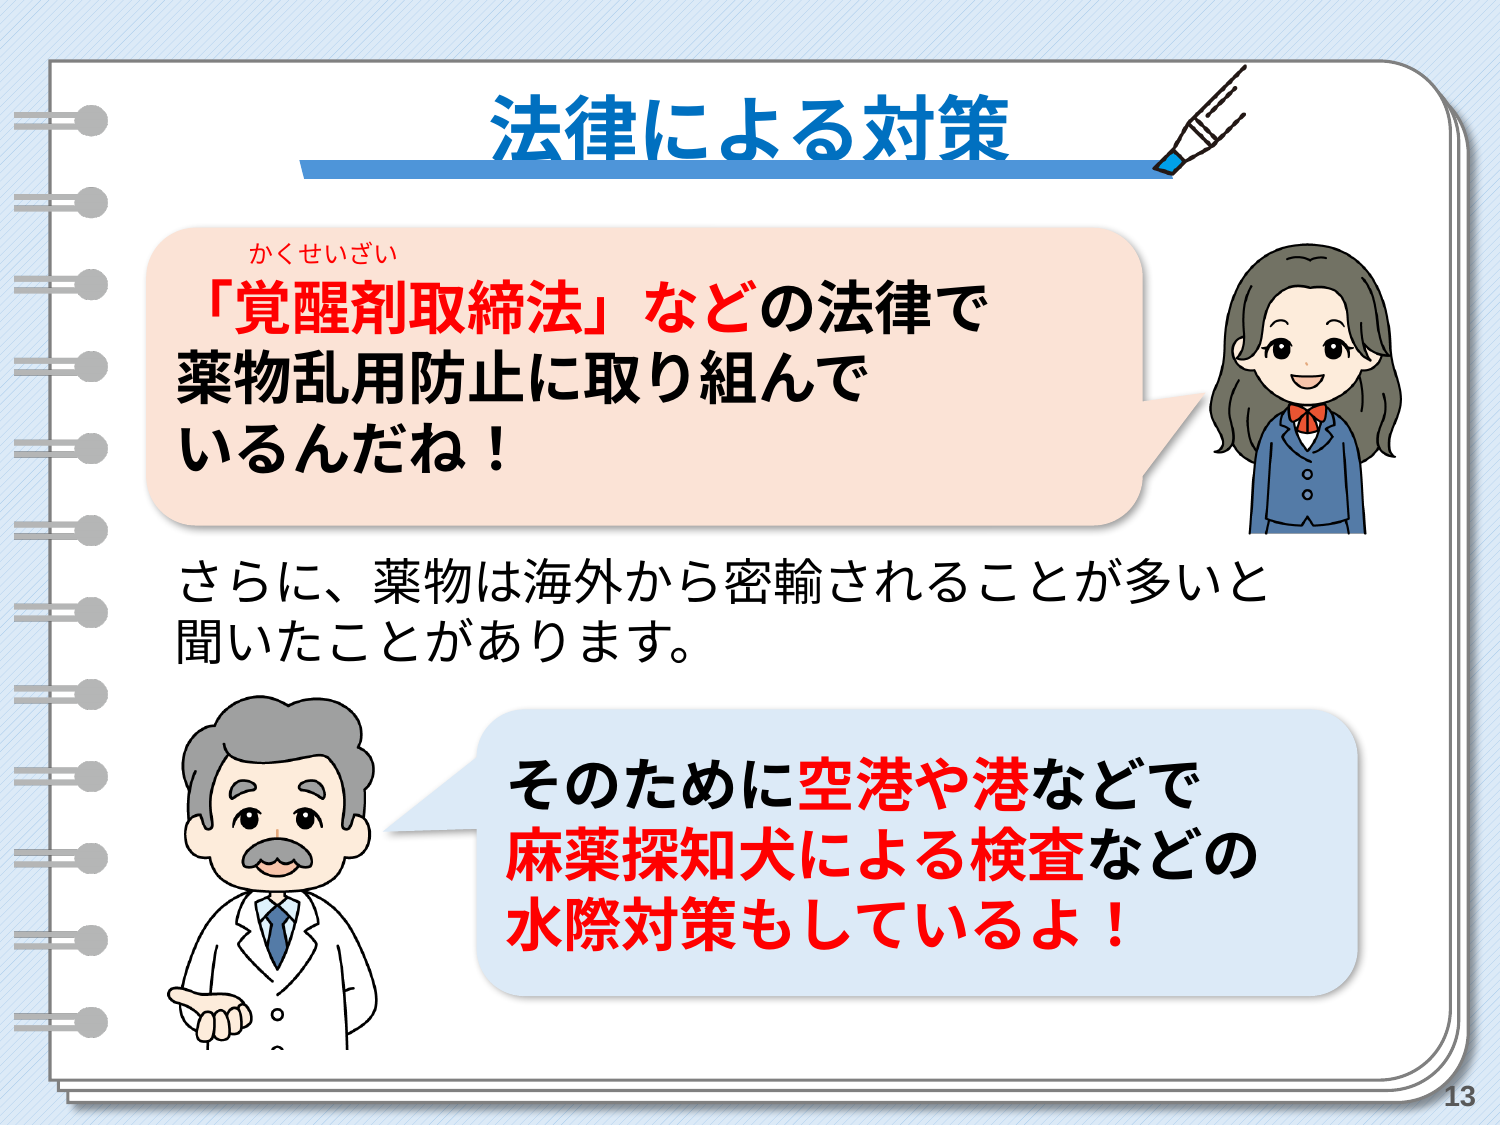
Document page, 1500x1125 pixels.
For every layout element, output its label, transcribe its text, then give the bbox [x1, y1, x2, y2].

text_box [298, 64, 1247, 180]
picture [1209, 243, 1403, 535]
text_box 「覚醒剤取締法」などの法律で 薬物乱用防止に取り組んで いるんだね！ [146, 227, 1206, 526]
text_box そのために空港や港などで 麻薬探知犬による検査などの 水際対策もしているよ！ [382, 709, 1358, 997]
slide_number 13 [1153, 1065, 1492, 1125]
title 法律による対策 [102, 53, 1398, 215]
picture [166, 695, 379, 1051]
picture [14, 105, 108, 1038]
text_box かくせいざい [233, 231, 414, 276]
text_box さらに、薬物は海外から密輸されることが多いと 聞いたことがあります。 [159, 543, 1288, 678]
